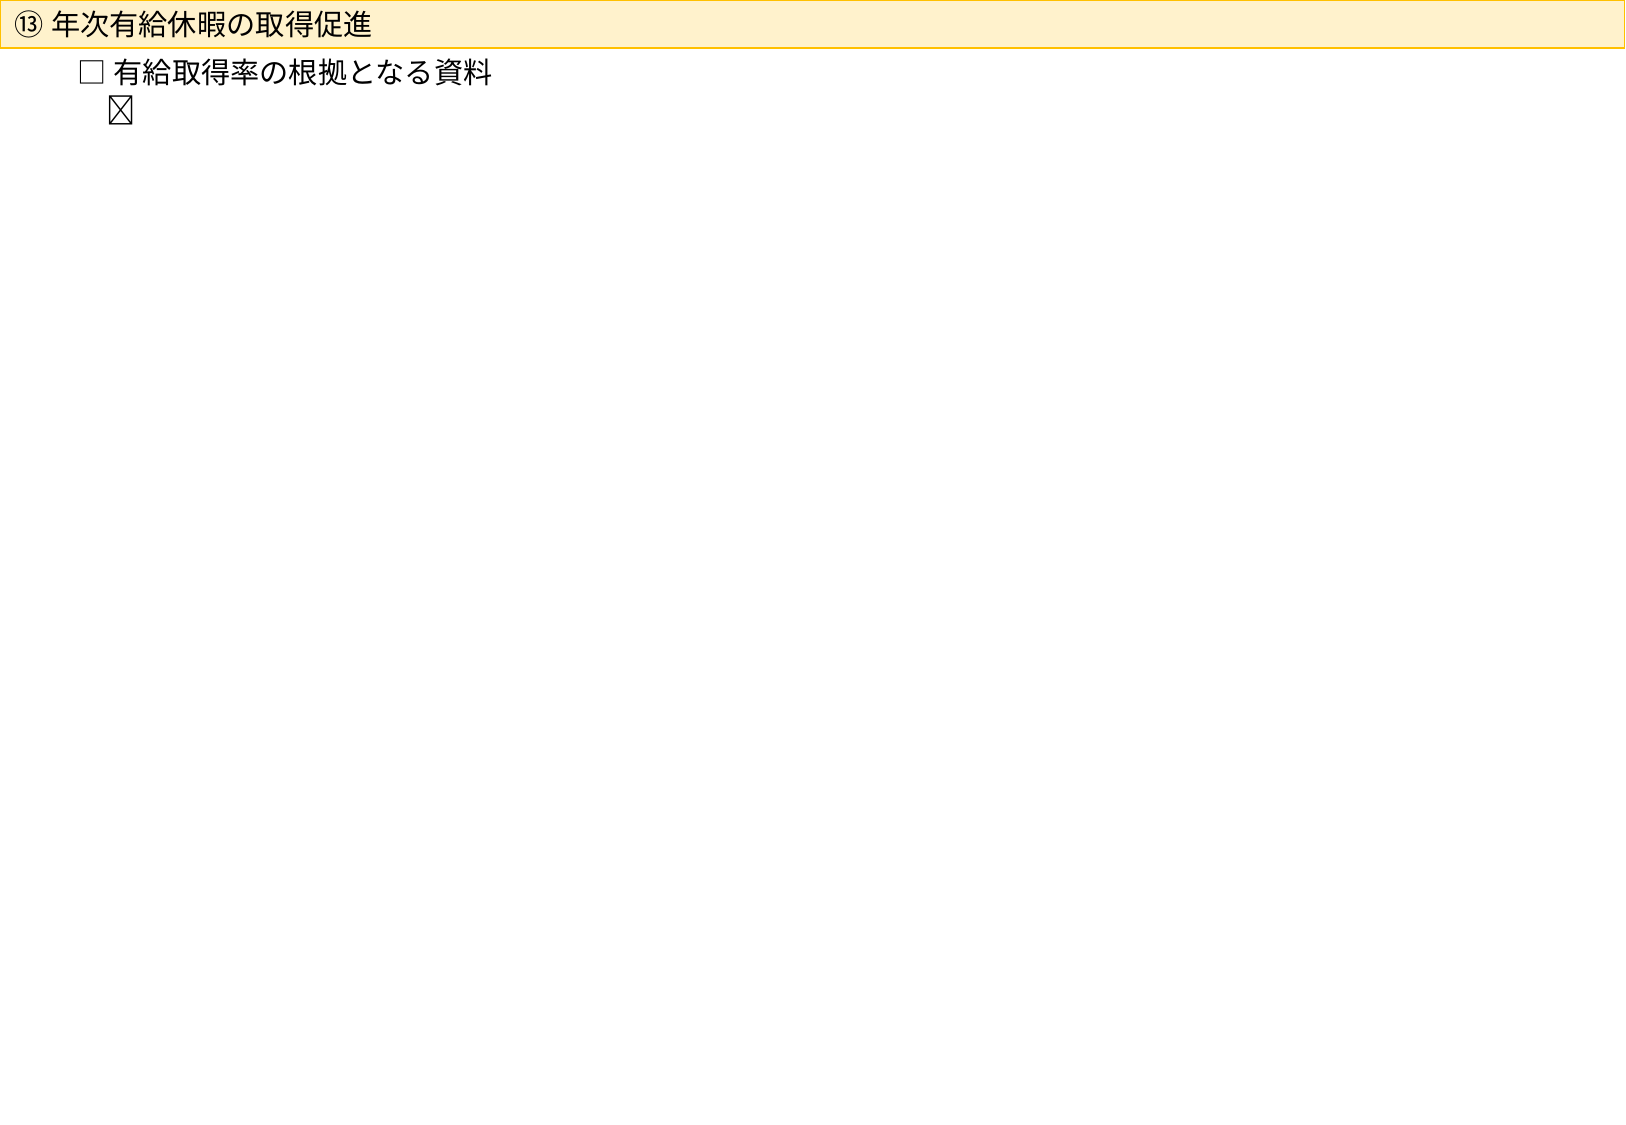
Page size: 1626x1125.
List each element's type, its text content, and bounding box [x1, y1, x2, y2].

text_box ⑬年次有給休暇の取得促進 [0, 0, 1625, 49]
text_box  [62, 84, 842, 135]
text_box □有給取得率の根拠となる資料 [62, 46, 1625, 97]
